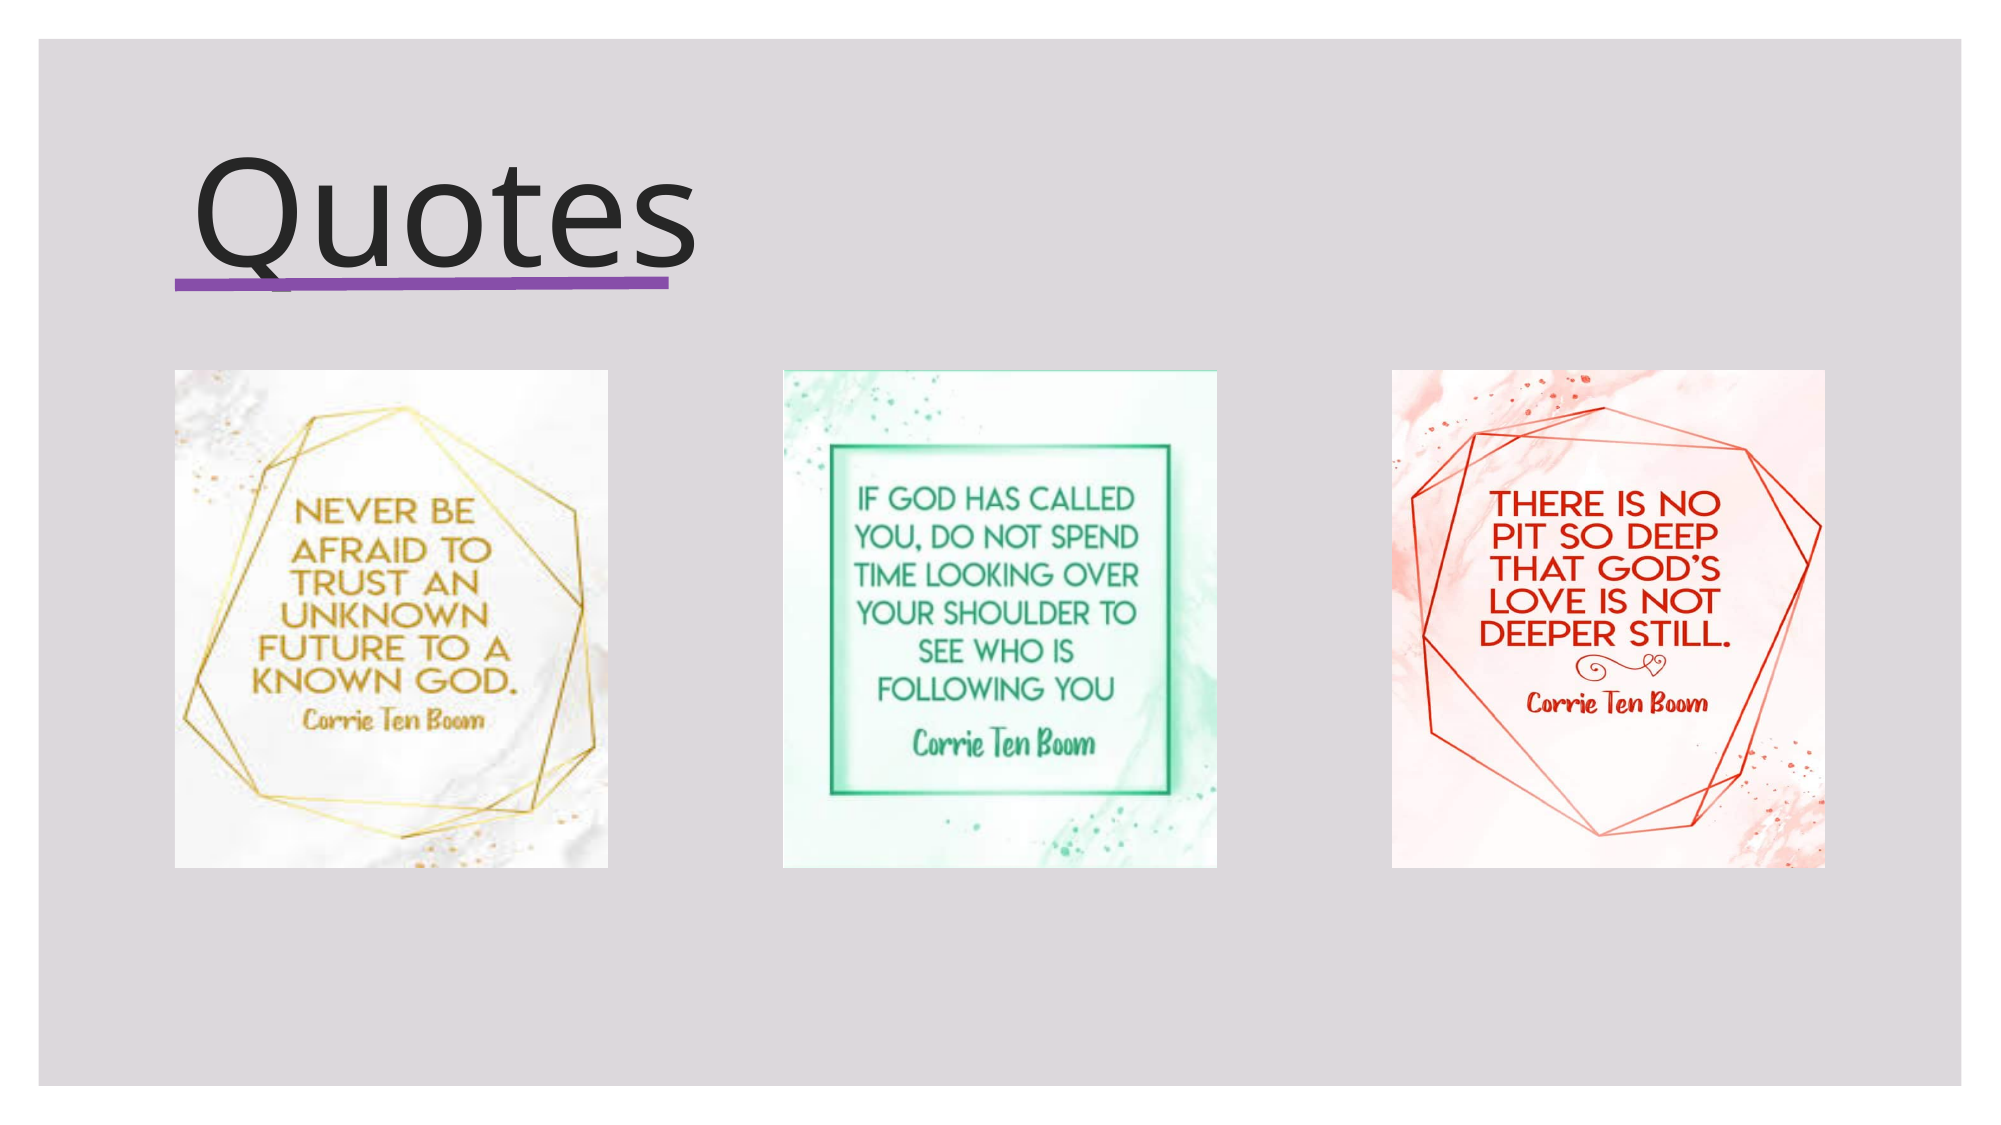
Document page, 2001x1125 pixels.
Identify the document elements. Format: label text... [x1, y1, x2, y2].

picture [783, 370, 1217, 868]
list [174, 370, 608, 868]
title Quotes [174, 105, 1825, 331]
picture [1392, 370, 1825, 868]
